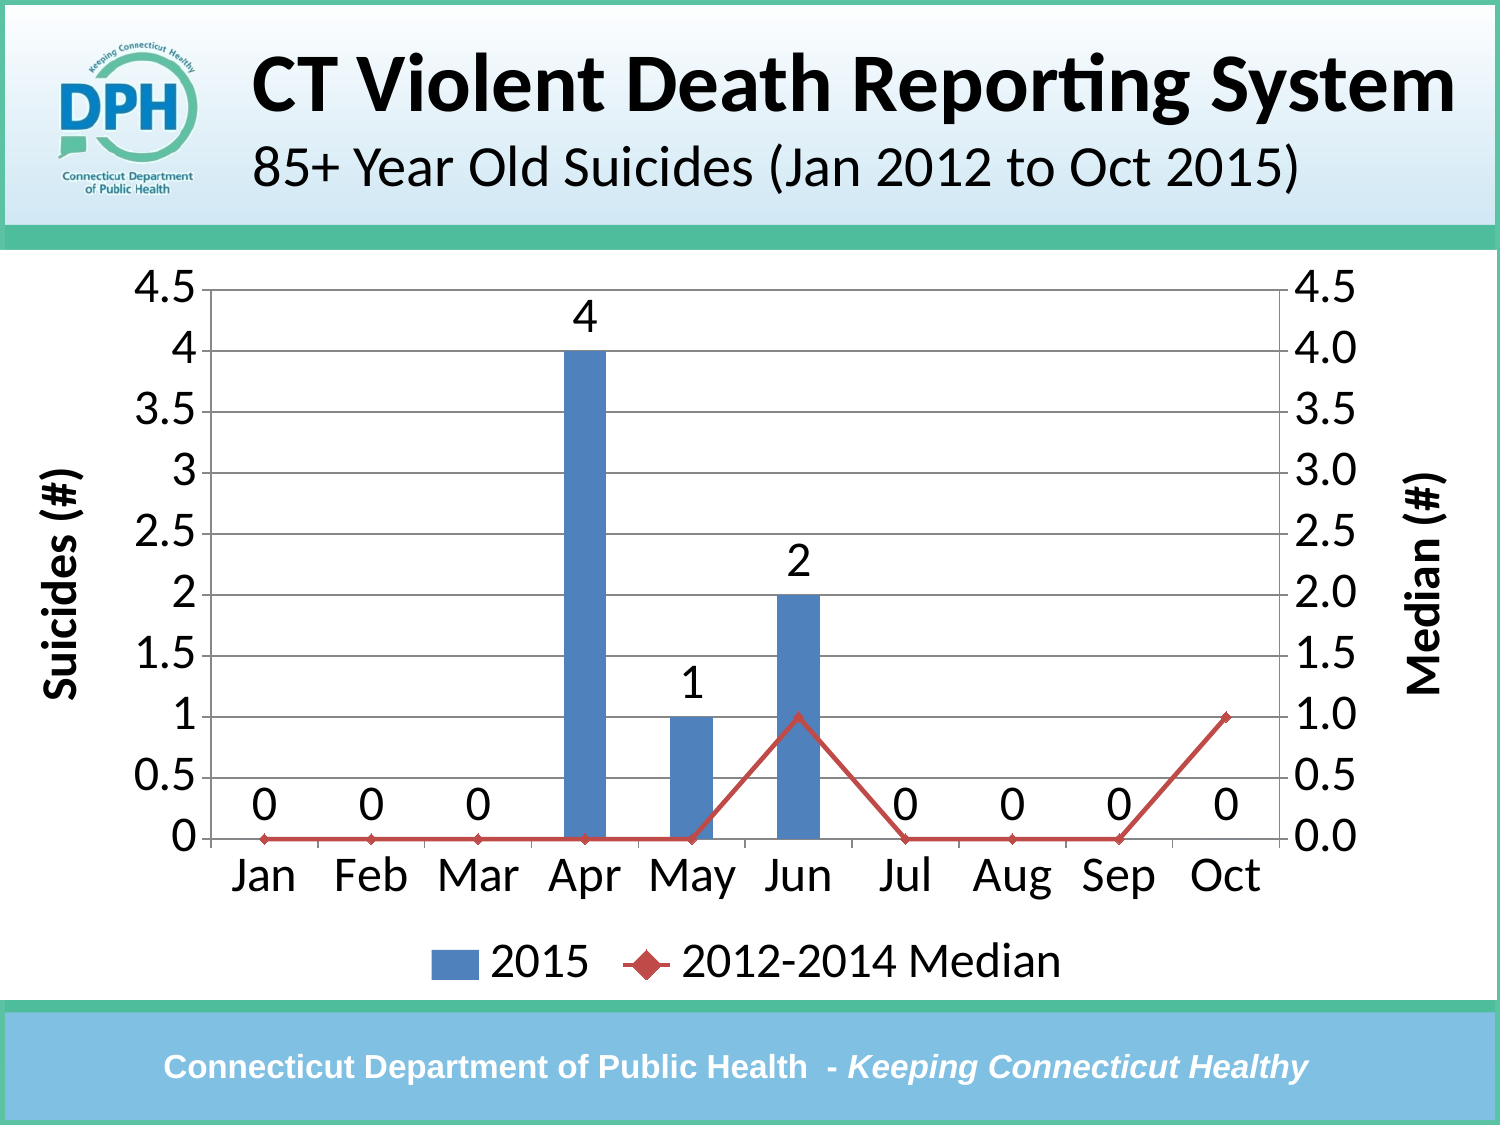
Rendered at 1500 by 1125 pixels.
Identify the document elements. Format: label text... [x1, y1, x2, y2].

picture [50, 37, 202, 199]
title CT Violent Death Reporting System 85+ Year Old Suicides (Jan 2012 to Oct 2015) [237, 3, 1488, 224]
chart [0, 249, 1498, 1001]
